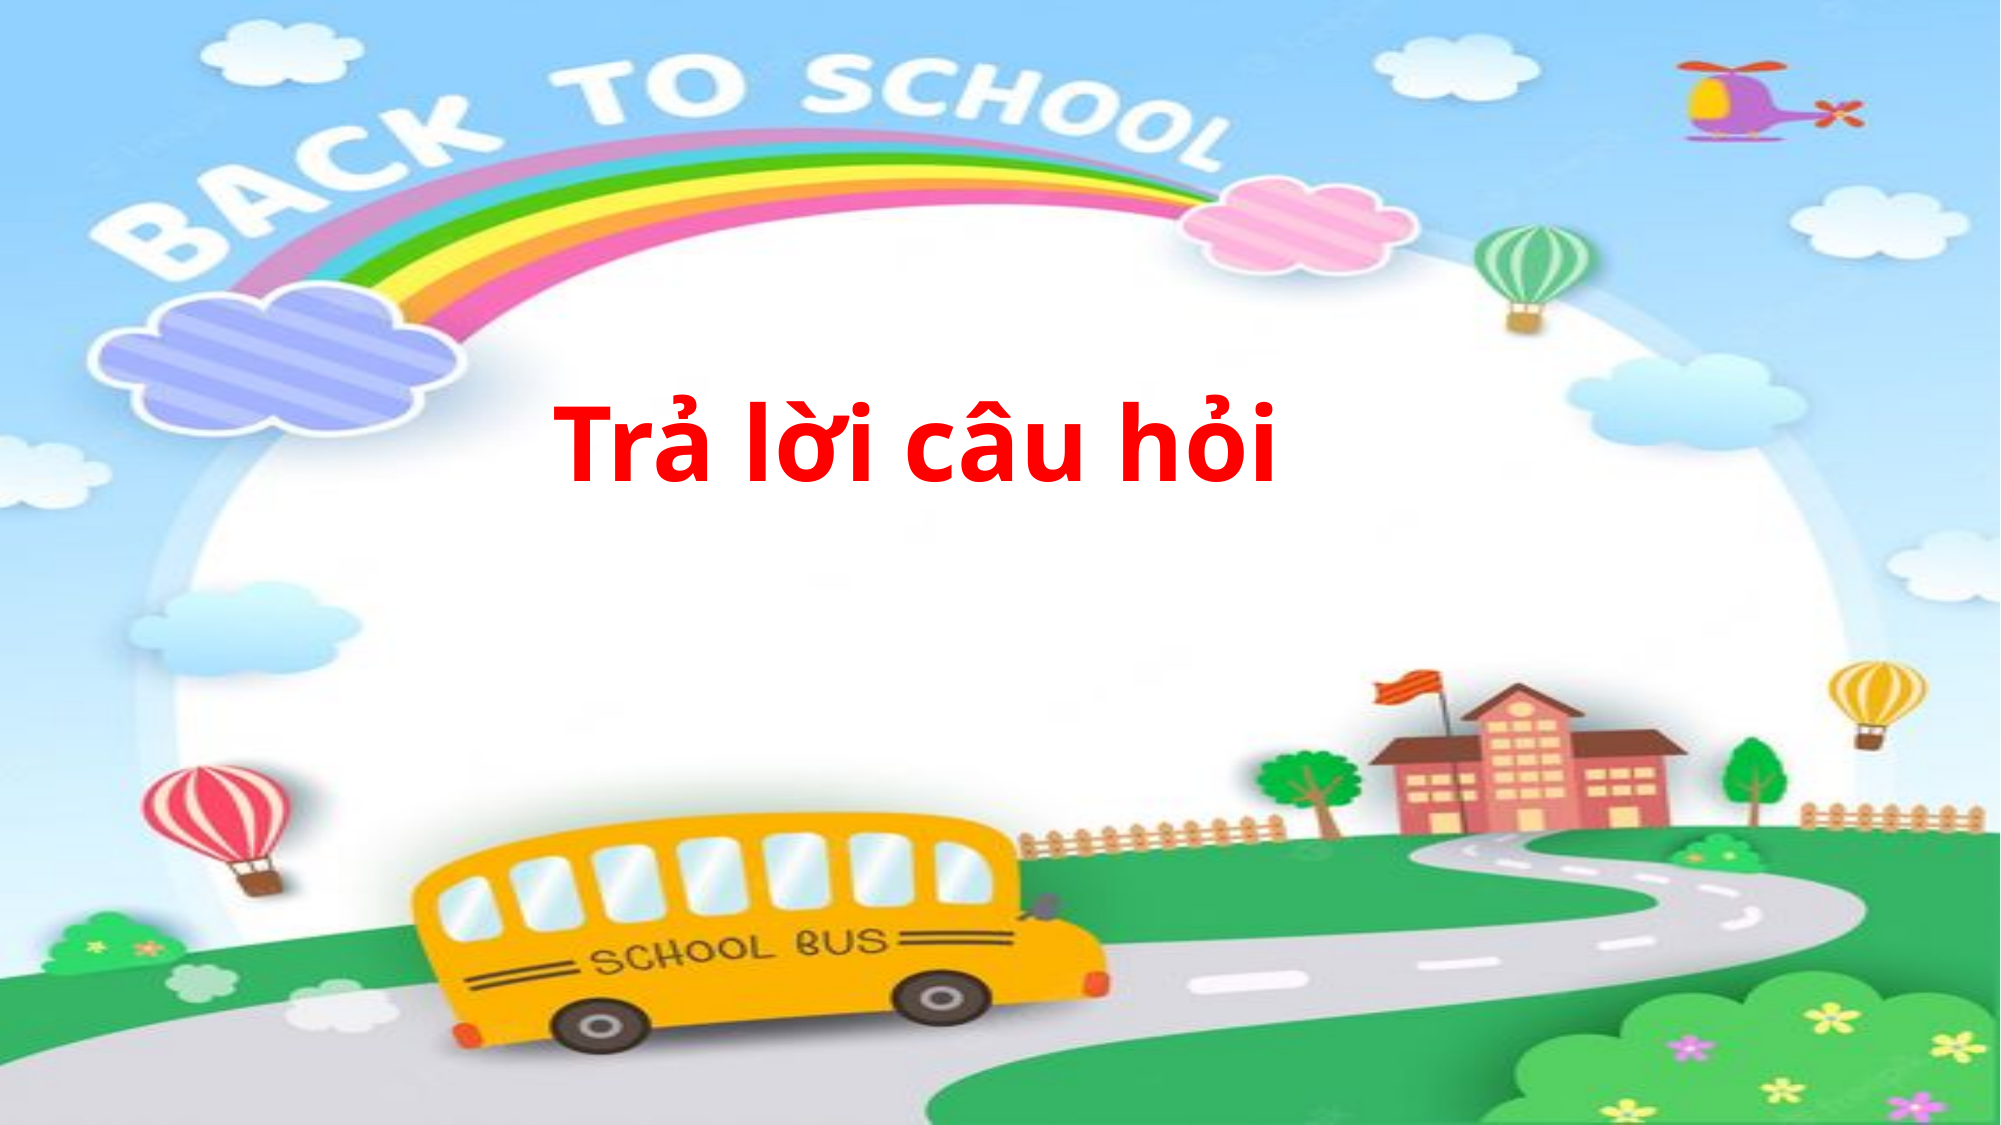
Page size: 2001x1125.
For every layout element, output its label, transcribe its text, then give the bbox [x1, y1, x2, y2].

picture [0, 0, 2001, 1125]
text_box Trả lời câu hỏi [537, 369, 1613, 510]
